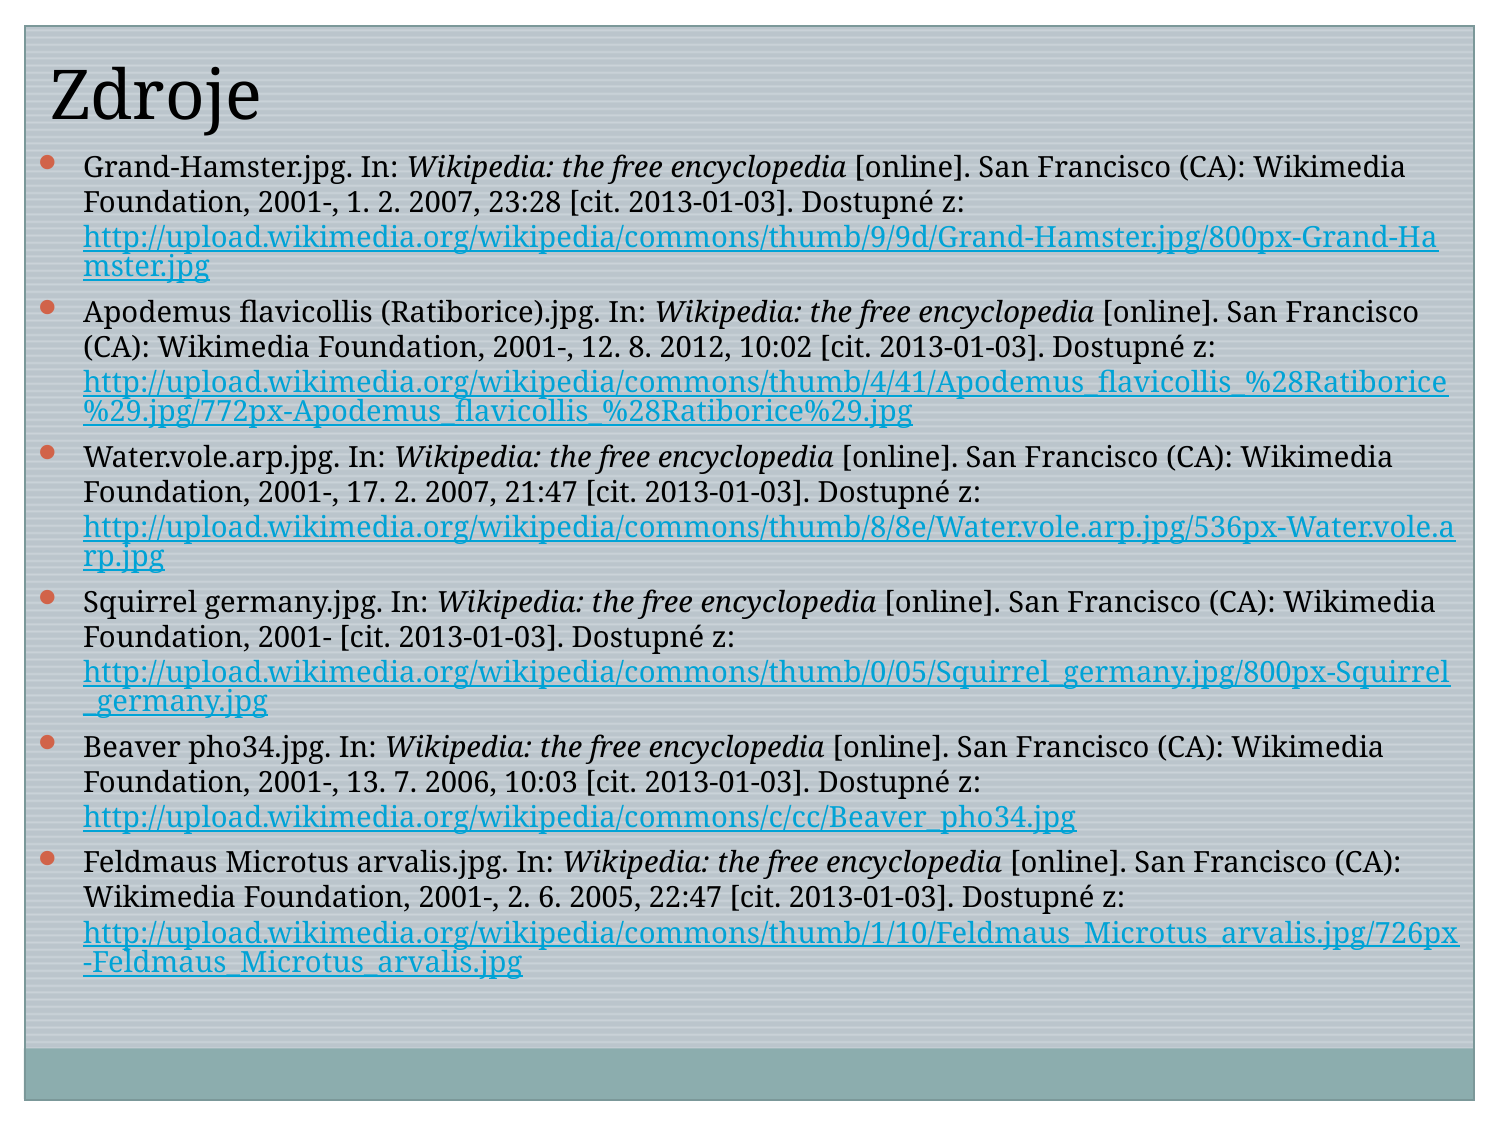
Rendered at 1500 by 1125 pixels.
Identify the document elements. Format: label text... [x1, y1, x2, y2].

title Zdroje [35, 35, 1436, 140]
list Grand-Hamster.jpg. In: Wikipedia: the free encyclopedia [online]. San Francisco (CA): Wikimedia Foundation, 2001-, 1. 2. 2007, 23:28 [cit. 2013-01-03]. Dostupné z: http://upload.wikimedia.org/wikipedia/commons/thumb/9/9d/Grand-Hamster.jpg/800px-Grand-Hamster.jpg Apodemus flavicollis (Ratiborice).jpg. In: Wikipedia: the free encyclopedia [online]. San Francisco (CA): Wikimedia Foundation, 2001-, 12. 8. 2012, 10:02 [cit. 2013-01-03]. Dostupné z: http://upload.wikimedia.org/wikipedia/commons/thumb/4/41/Apodemus_flavicollis_%28Ratiborice%29.jpg/772px-Apodemus_flavicollis_%28Ratiborice%29.jpg Water.vole.arp.jpg. In: Wikipedia: the free encyclopedia [online]. San Francisco (CA): Wikimedia Foundation, 2001-, 17. 2. 2007, 21:47 [cit. 2013-01-03]. Dostupné z: http://upload.wikimedia.org/wikipedia/commons/thumb/8/8e/Water.vole.arp.jpg/536px-Water.vole.arp.jpg Squirrel germany.jpg. In: Wikipedia: the free encyclopedia [online]. San Francisco (CA): Wikimedia Foundation, 2001- [cit. 2013-01-03]. Dostupné z: http://upload.wikimedia.org/wikipedia/commons/thumb/0/05/Squirrel_germany.jpg/800px-Squirrel_germany.jpg Beaver pho34.jpg. In: Wikipedia: the free encyclopedia [online]. San Francisco (CA): Wikimedia Foundation, 2001-, 13. 7. 2006, 10:03 [cit. 2013-01-03]. Dostupné z: http://upload.wikimedia.org/wikipedia/commons/c/cc/Beaver_pho34.jpg Feldmaus Microtus arvalis.jpg. In: Wikipedia: the free encyclopedia [online]. San Francisco (CA): Wikimedia Foundation, 2001-, 2. 6. 2005, 22:47 [cit. 2013-01-03]. Dostupné z: http://upload.wikimedia.org/wikipedia/commons/thumb/1/10/Feldmaus_Microtus_arvalis.jpg/726px-Feldmaus_Microtus_arvalis.jpg [23, 140, 1477, 1125]
